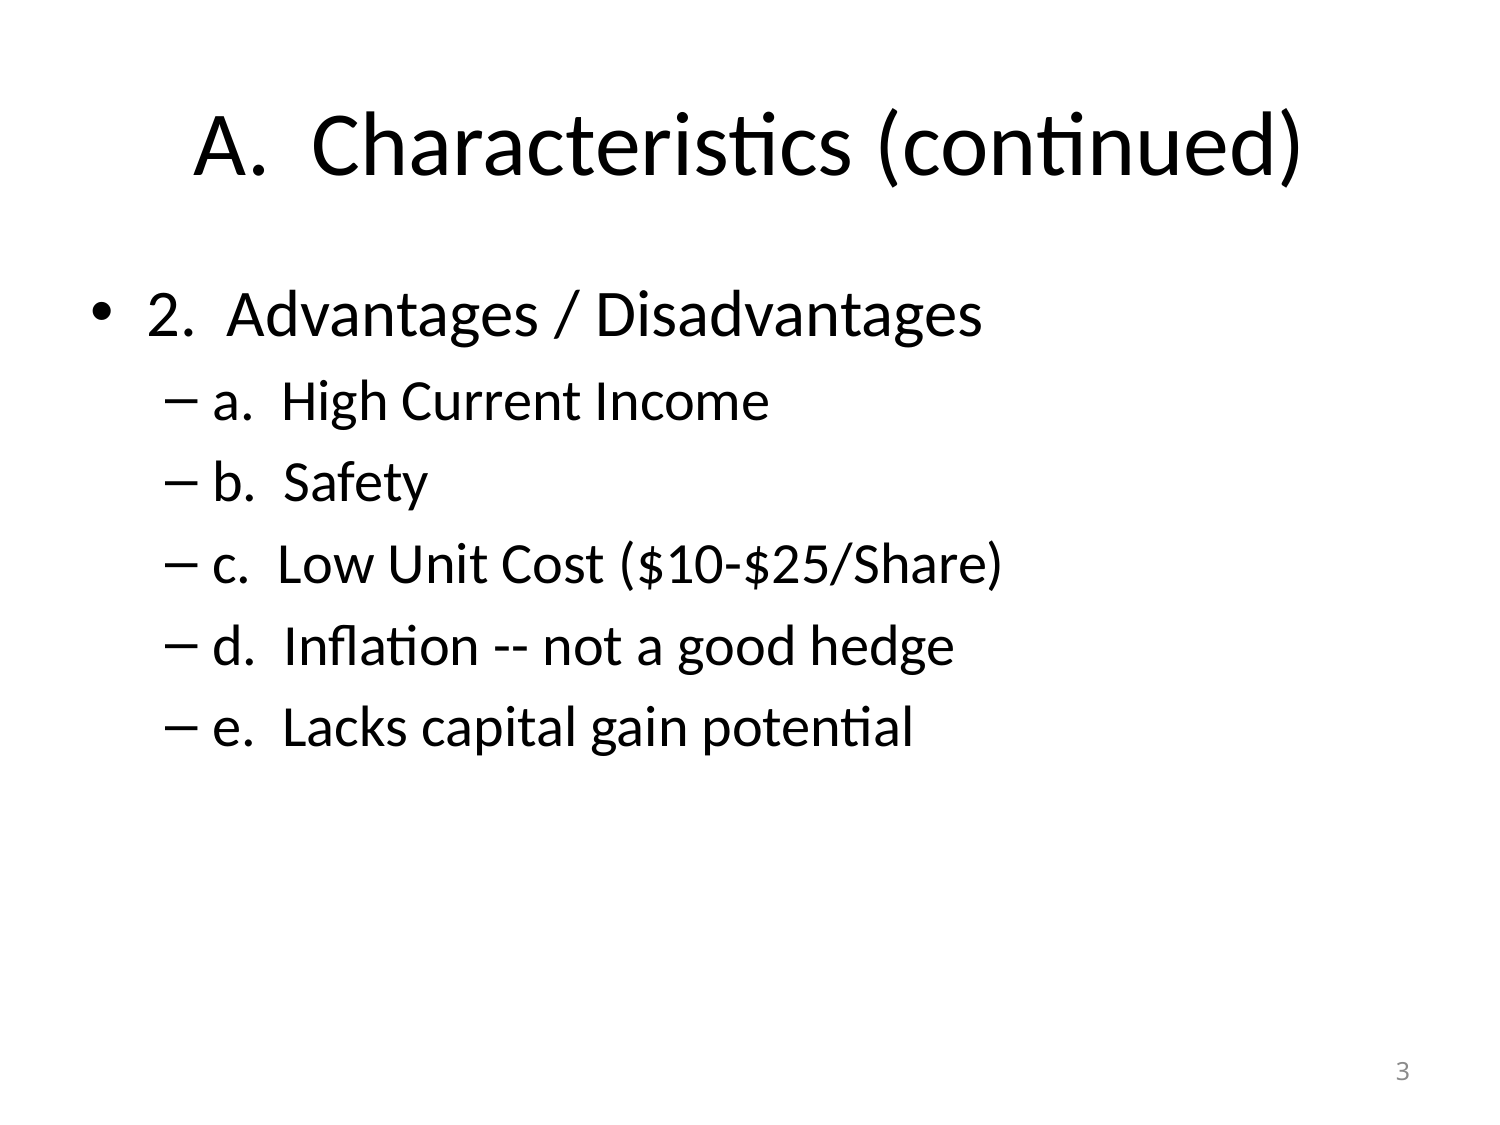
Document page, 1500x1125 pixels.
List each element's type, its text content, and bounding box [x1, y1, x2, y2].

slide_number 3 [1074, 1042, 1425, 1103]
list 2. Advantages / Disadvantages a. High Current Income b. Safety c. Low Unit Cost ($10-$25/Share) d. Inflation -- not a good hedge e. Lacks capital gain potential [75, 262, 1425, 1005]
title A. Characteristics (continued) [75, 45, 1425, 233]
